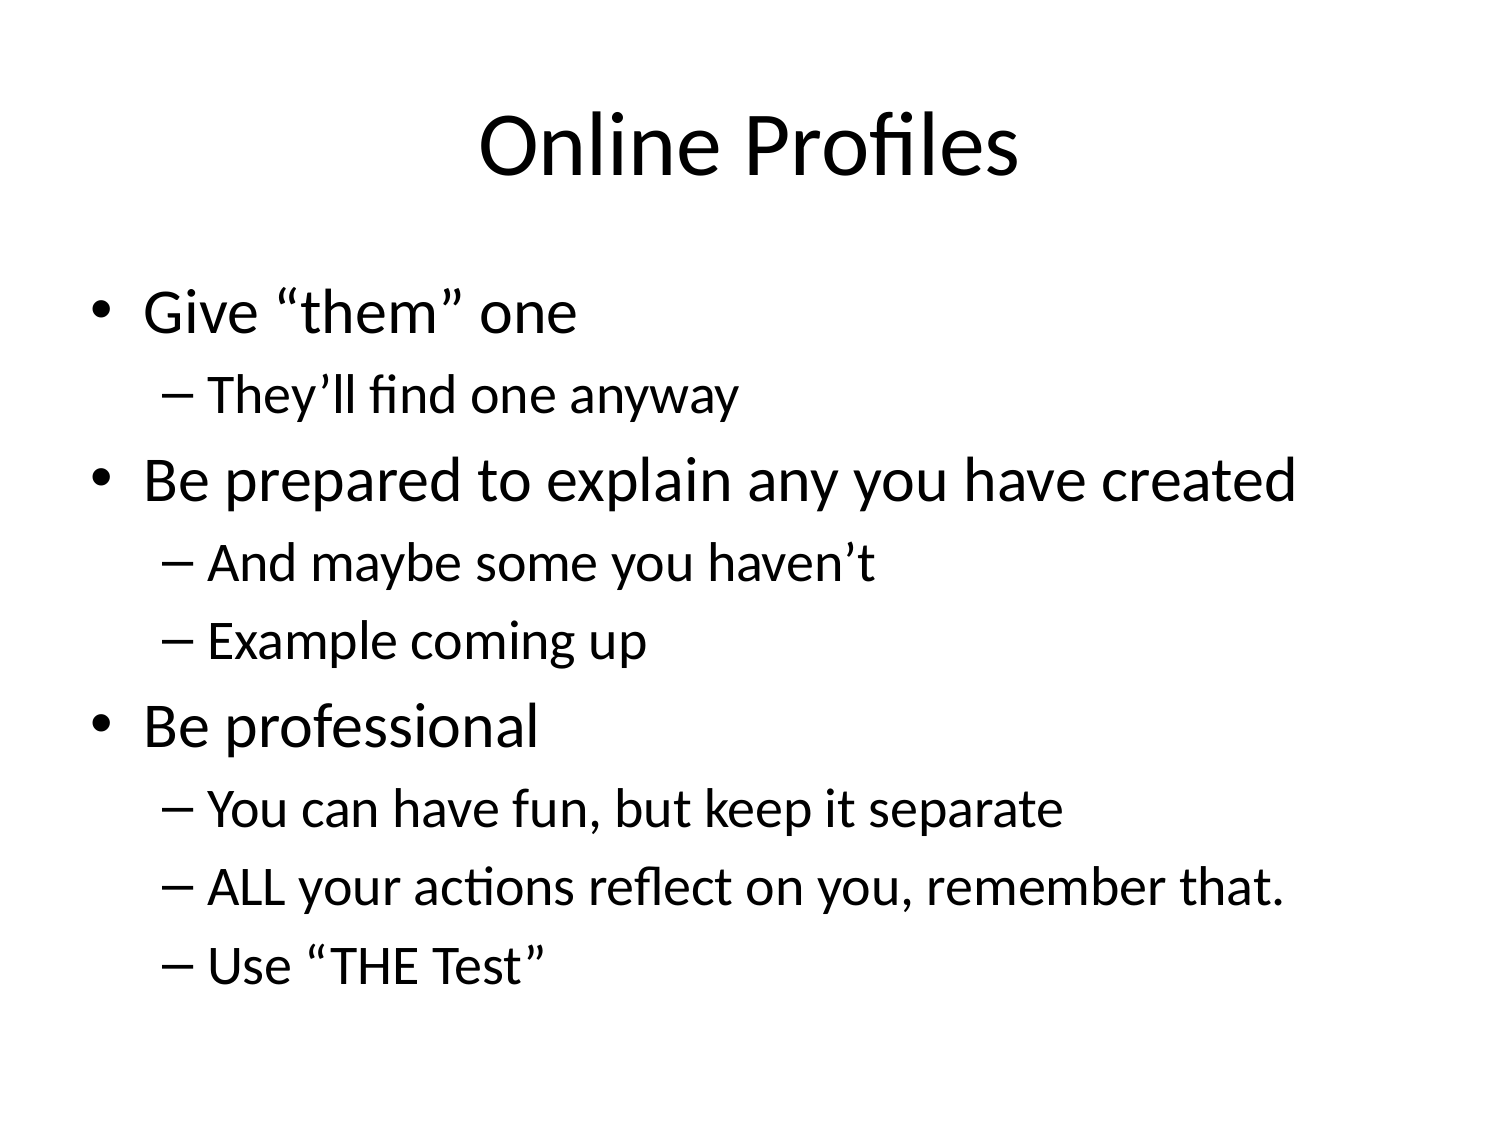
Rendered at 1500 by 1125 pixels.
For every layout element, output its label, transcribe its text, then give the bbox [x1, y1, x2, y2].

title Online Profiles [75, 45, 1425, 233]
list Give “them” one They’ll find one anyway Be prepared to explain any you have created And maybe some you haven’t Example coming up Be professional You can have fun, but keep it separate ALL your actions reflect on you, remember that. Use “THE Test” [75, 262, 1425, 1005]
